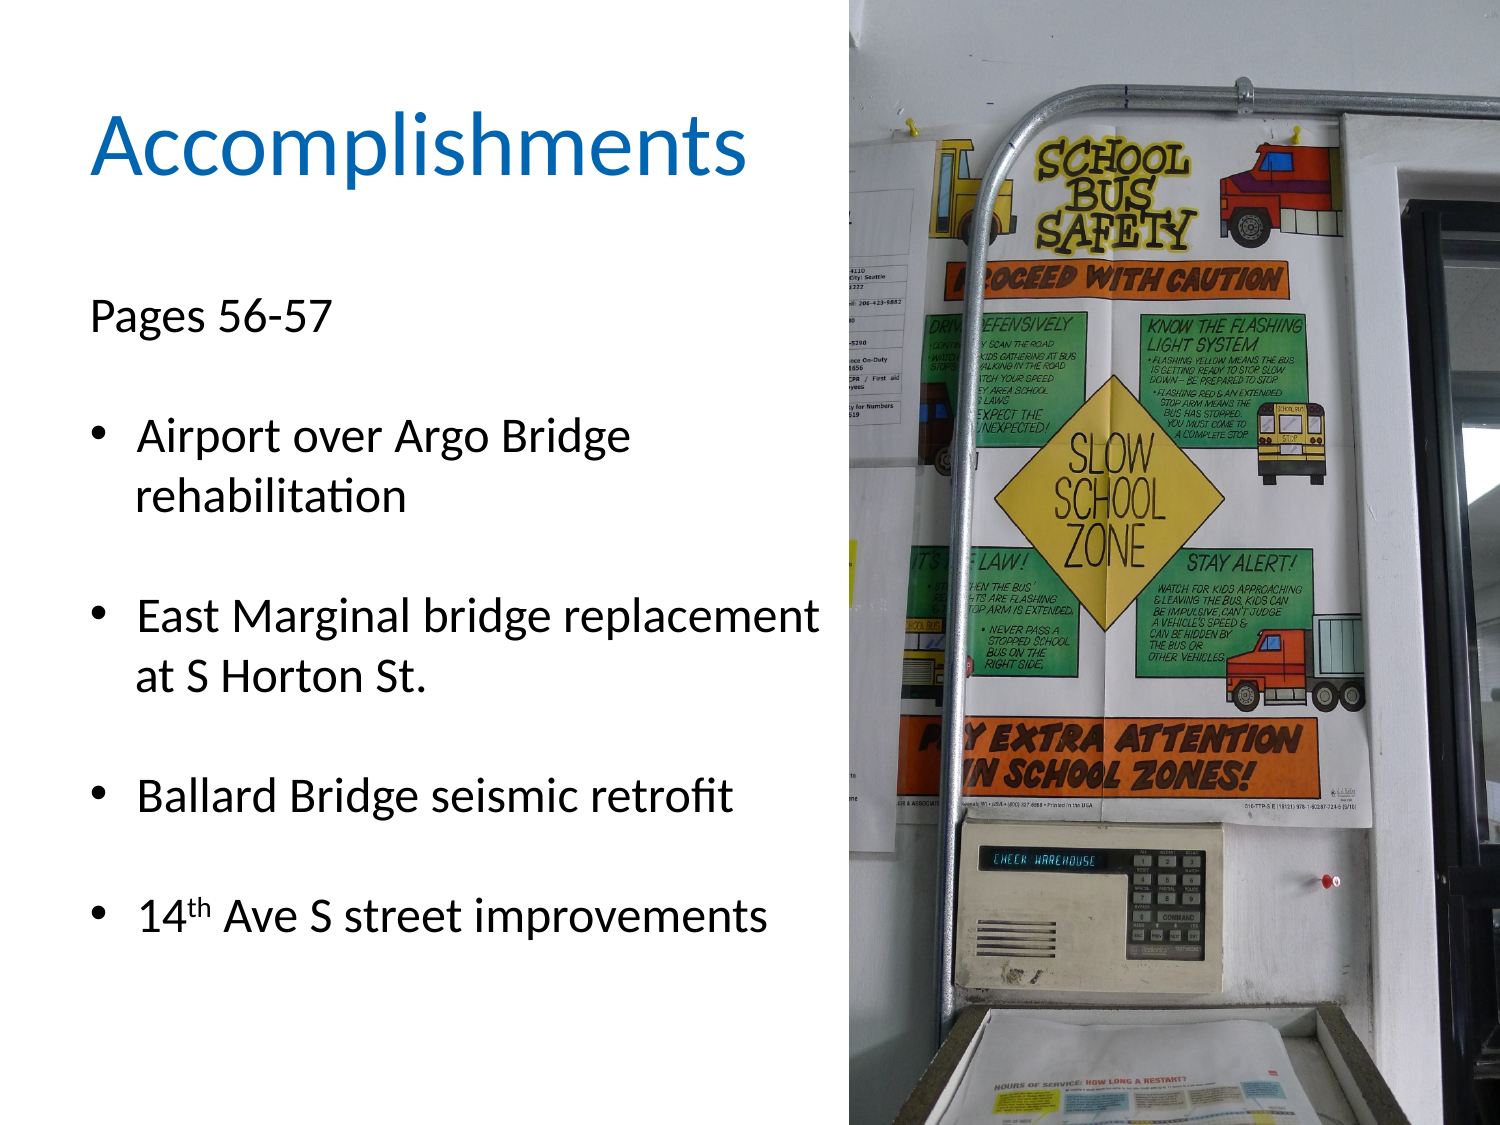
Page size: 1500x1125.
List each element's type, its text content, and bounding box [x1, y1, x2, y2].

picture [849, 0, 1500, 1125]
title Accomplishments [75, 45, 844, 233]
text_box Pages 56-57 Airport over Argo Bridge rehabilitation East Marginal bridge replacement at S Horton St. Ballard Bridge seismic retrofit 14th Ave S street improvements [75, 274, 844, 950]
